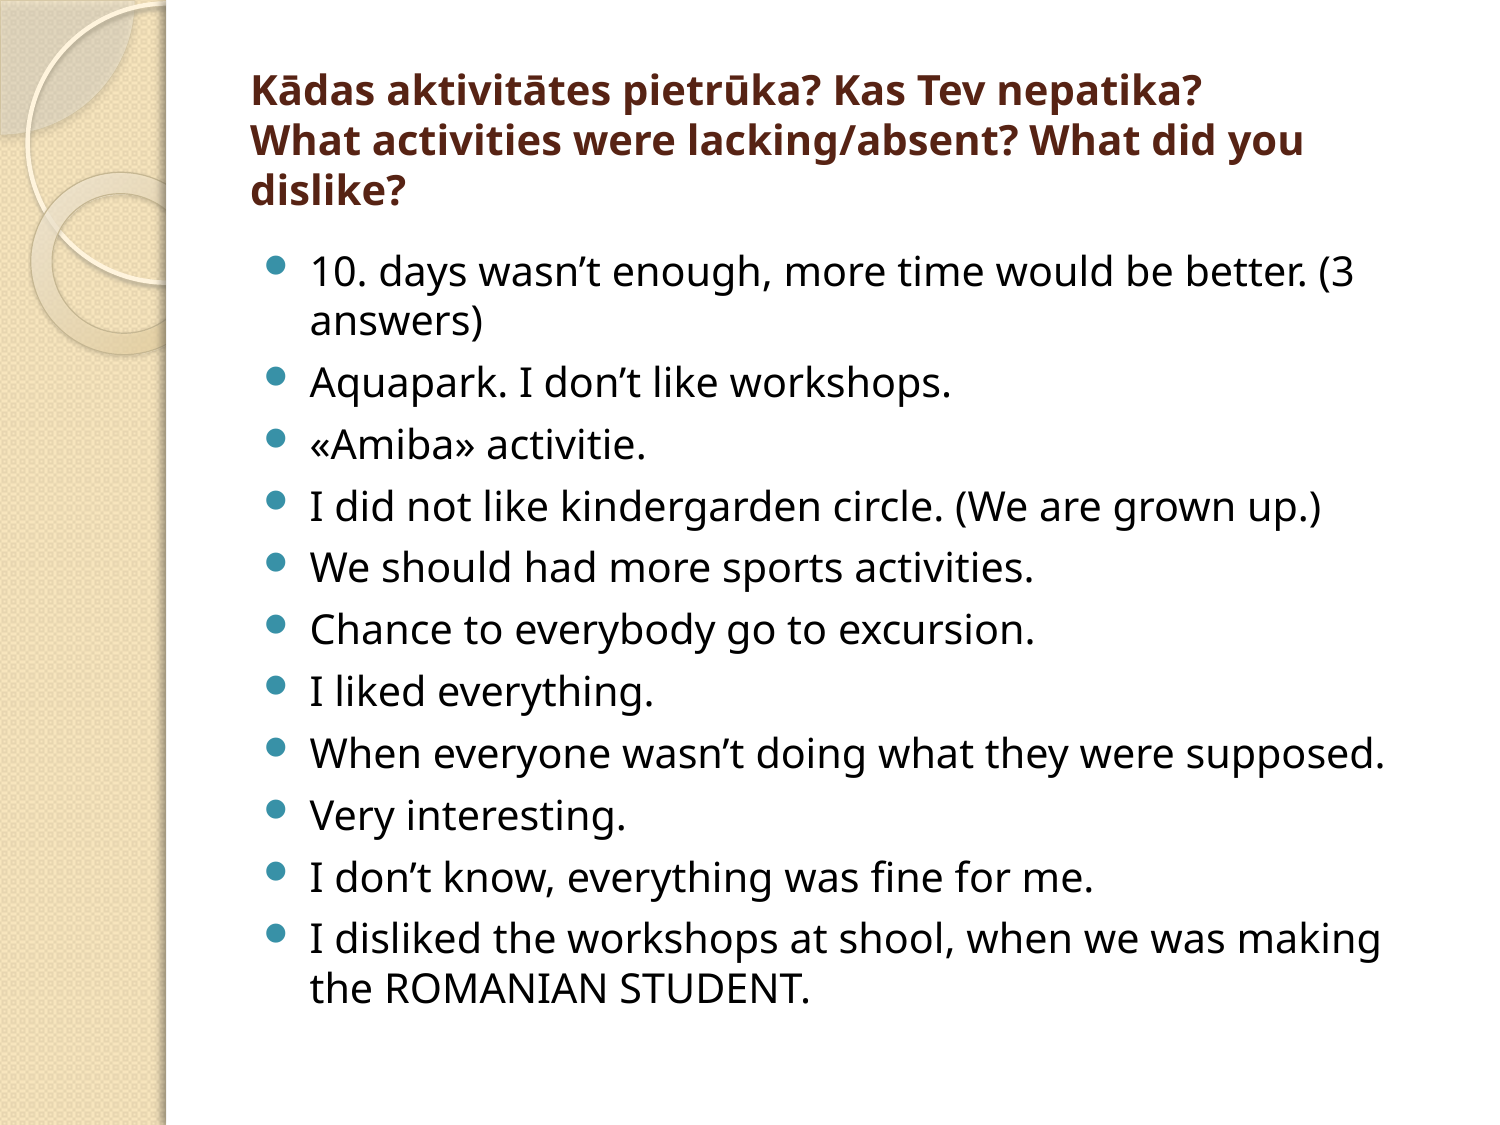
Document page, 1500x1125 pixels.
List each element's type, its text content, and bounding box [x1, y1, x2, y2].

title Kādas aktivitātes pietrūka? Kas Tev nepatika? What activities were lacking/absent? What did you dislike? [235, 45, 1466, 233]
list 10. days wasn’t enough, more time would be better. (3 answers) Aquapark. I don’t like workshops. «Amiba» activitie. I did not like kindergarden circle. (We are grown up.) We should had more sports activities. Chance to everybody go to excursion. I liked everything. When everyone wasn’t doing what they were supposed. Very interesting. I don’t know, everything was fine for me. I disliked the workshops at shool, when we was making the ROMANIAN STUDENT. [235, 237, 1466, 1025]
